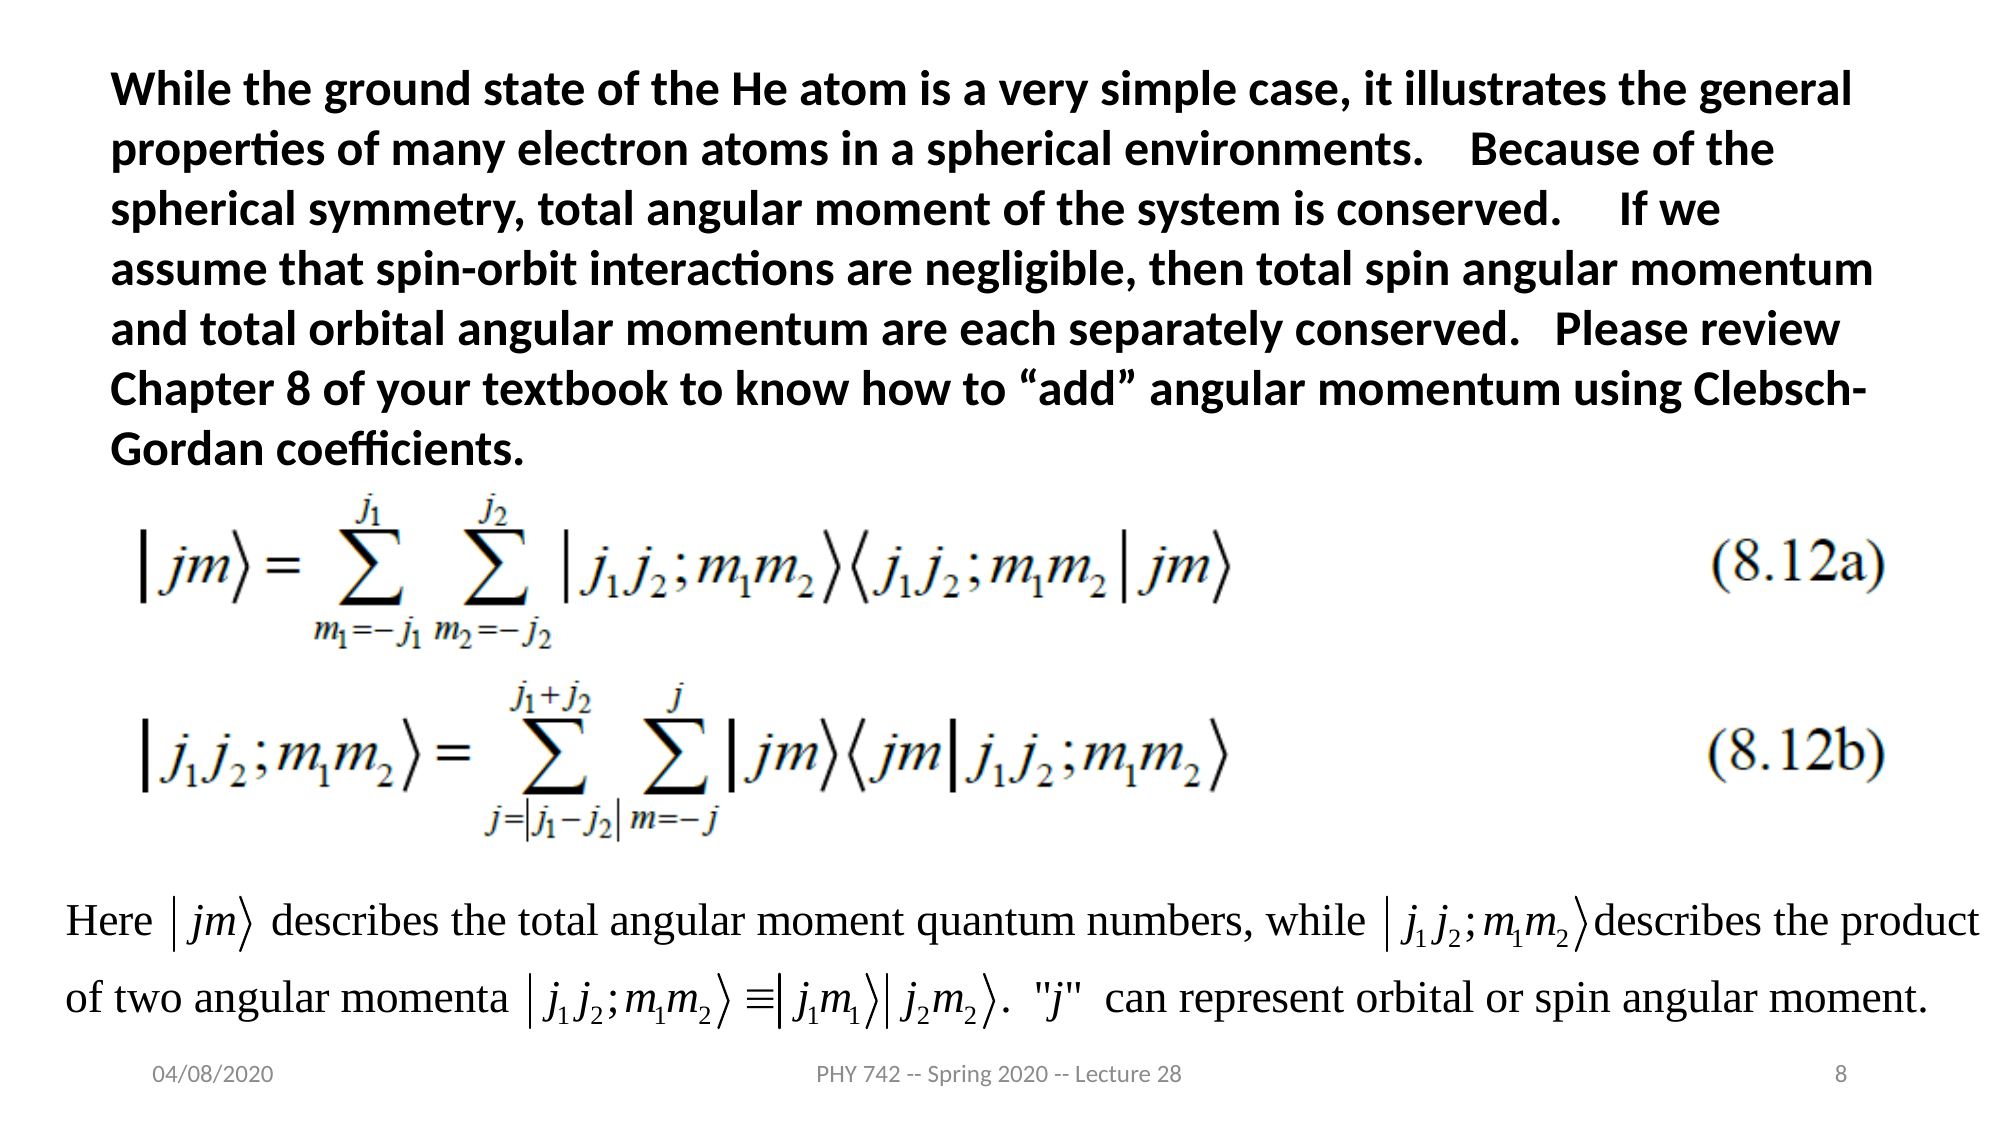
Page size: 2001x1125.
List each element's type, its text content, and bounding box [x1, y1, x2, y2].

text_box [58, 886, 2000, 1039]
picture [90, 487, 1951, 845]
slide_number 8 [1412, 1042, 1863, 1103]
footer PHY 742 -- Spring 2020 -- Lecture 28 [662, 1042, 1338, 1103]
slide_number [137, 1042, 588, 1103]
text_box While the ground state of the He atom is a very simple case, it illustrates the general properties of many electron atoms in a spherical environments. Because of the spherical symmetry, total angular moment of the system is conserved. If we assume that spin-orbit interactions are negligible, then total spin angular momentum and total orbital angular momentum are each separately conserved. Please review Chapter 8 of your textbook to know how to “add” angular momentum using Clebsch-Gordan coefficients. [95, 47, 1898, 483]
